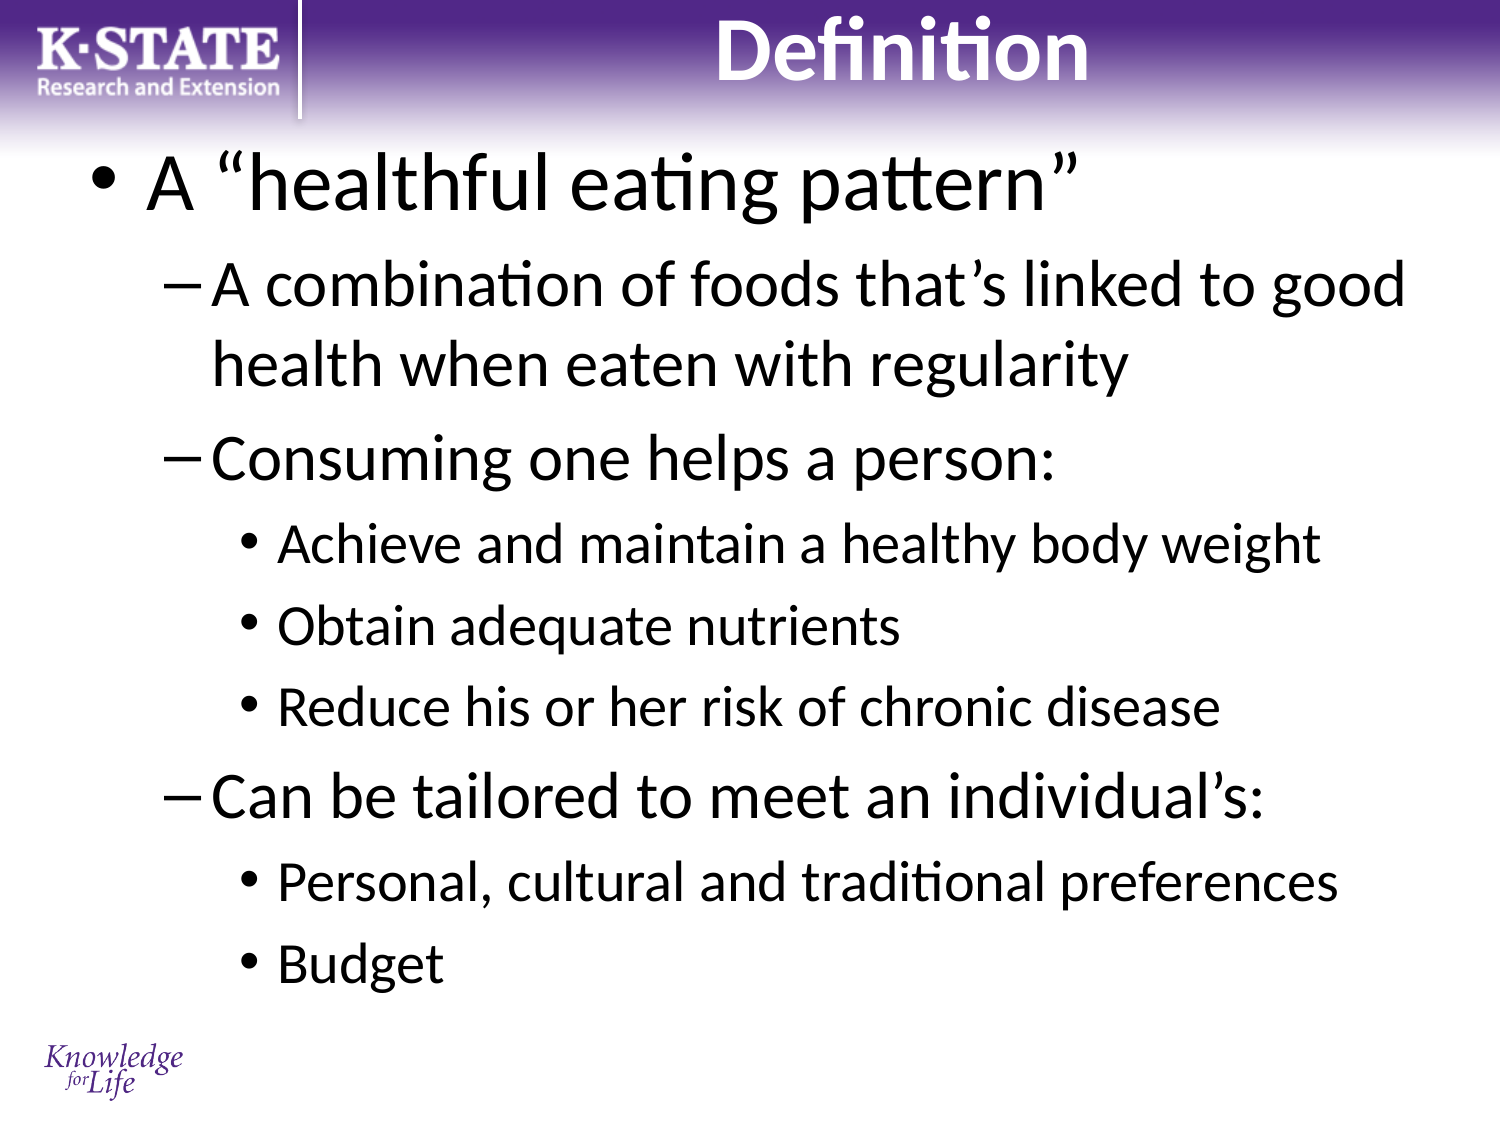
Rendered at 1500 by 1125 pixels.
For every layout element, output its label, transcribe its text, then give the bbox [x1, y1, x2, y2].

title Definition [325, 0, 1482, 101]
list A “healthful eating pattern” A combination of foods that’s linked to good health when eaten with regularity Consuming one helps a person: Achieve and maintain a healthy body weight Obtain adequate nutrients Reduce his or her risk of chronic disease Can be tailored to meet an individual’s: Personal, cultural and traditional preferences Budget [75, 119, 1425, 1005]
picture [0, 0, 1500, 1125]
